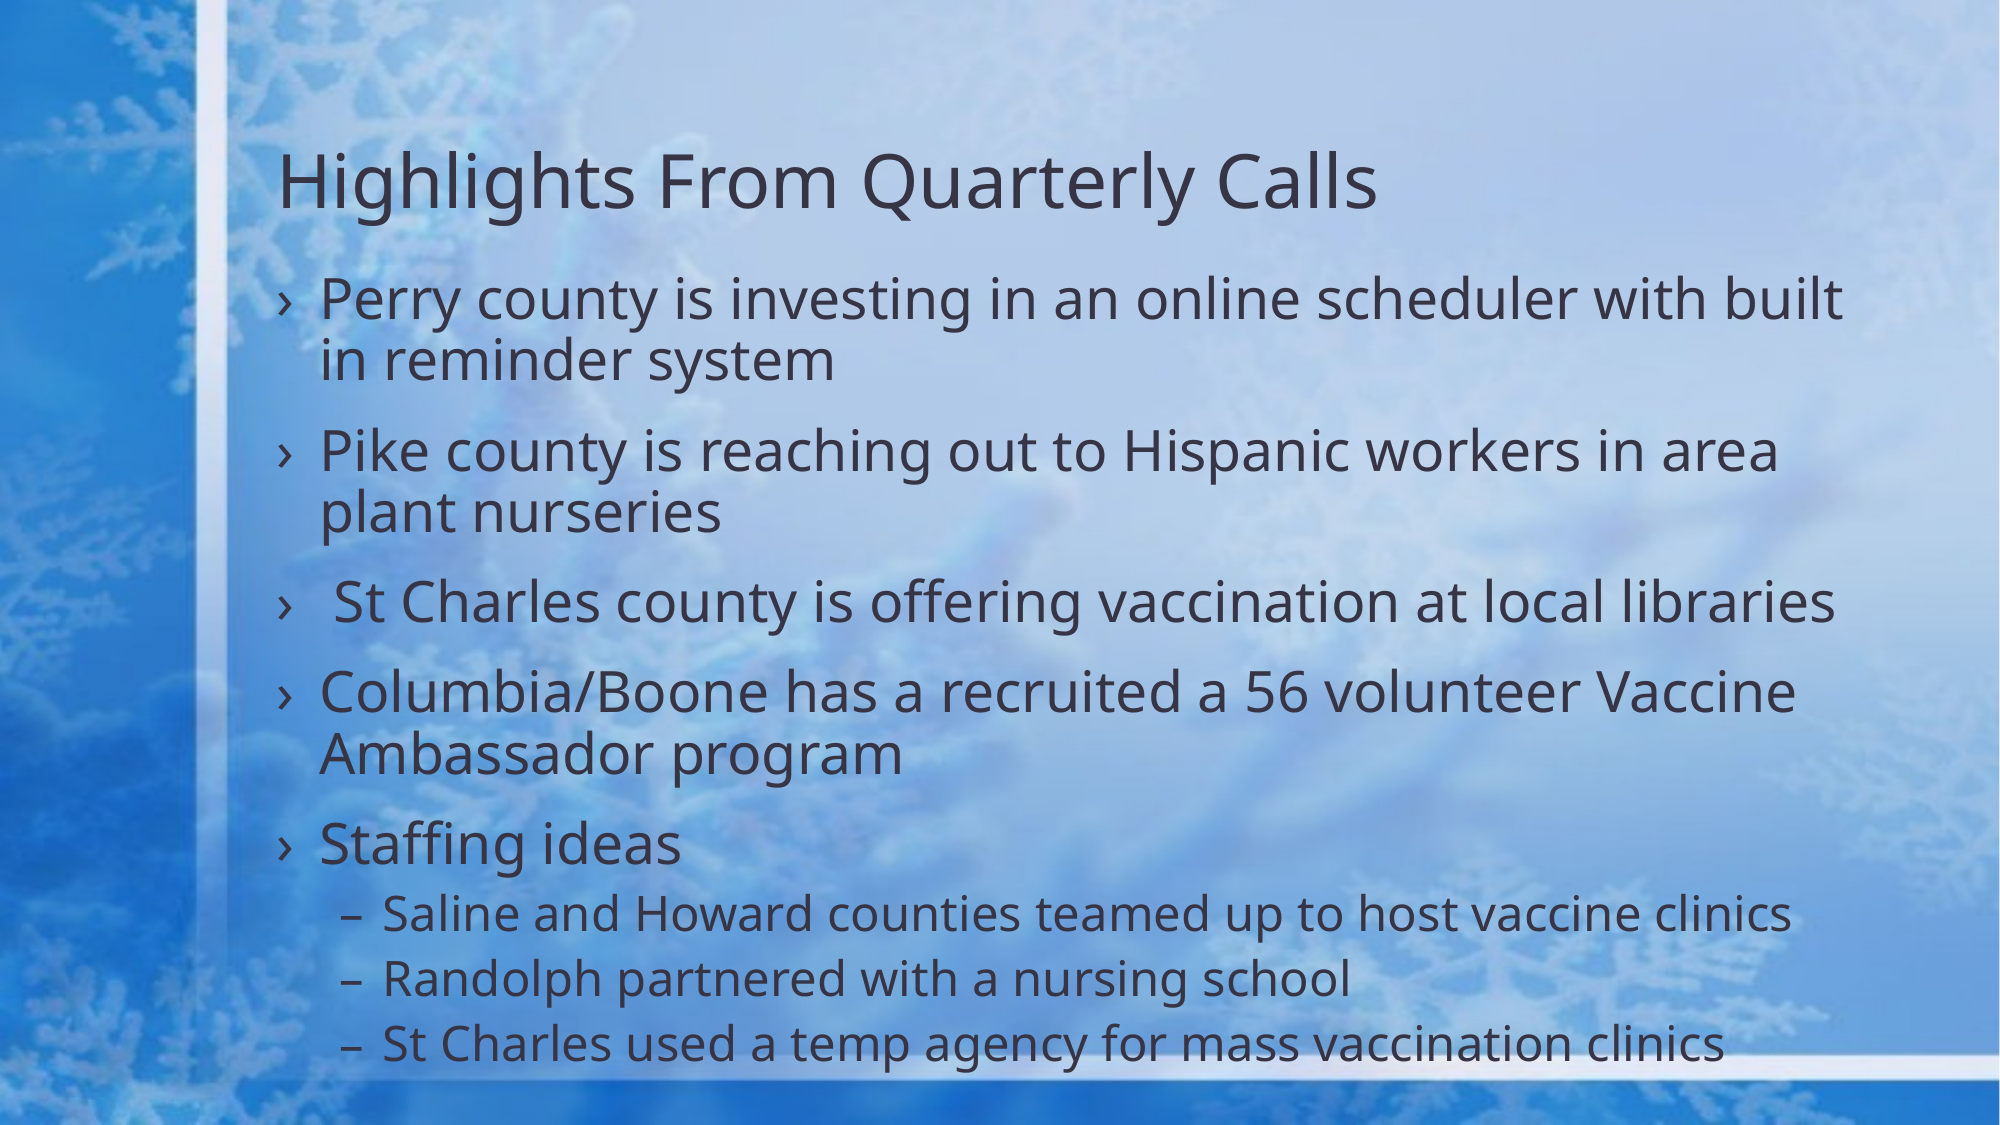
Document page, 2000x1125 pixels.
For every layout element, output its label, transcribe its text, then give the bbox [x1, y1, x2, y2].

list Perry county is investing in an online scheduler with built in reminder system Pike county is reaching out to Hispanic workers in area plant nurseries St Charles county is offering vaccination at local libraries Columbia/Boone has a recruited a 56 volunteer Vaccine Ambassador program Staffing ideas Saline and Howard counties teamed up to host vaccine clinics Randolph partnered with a nursing school St Charles used a temp agency for mass vaccination clinics [261, 262, 1867, 1100]
picture [0, 0, 2000, 1125]
title Highlights From Quarterly Calls [261, 29, 1867, 233]
